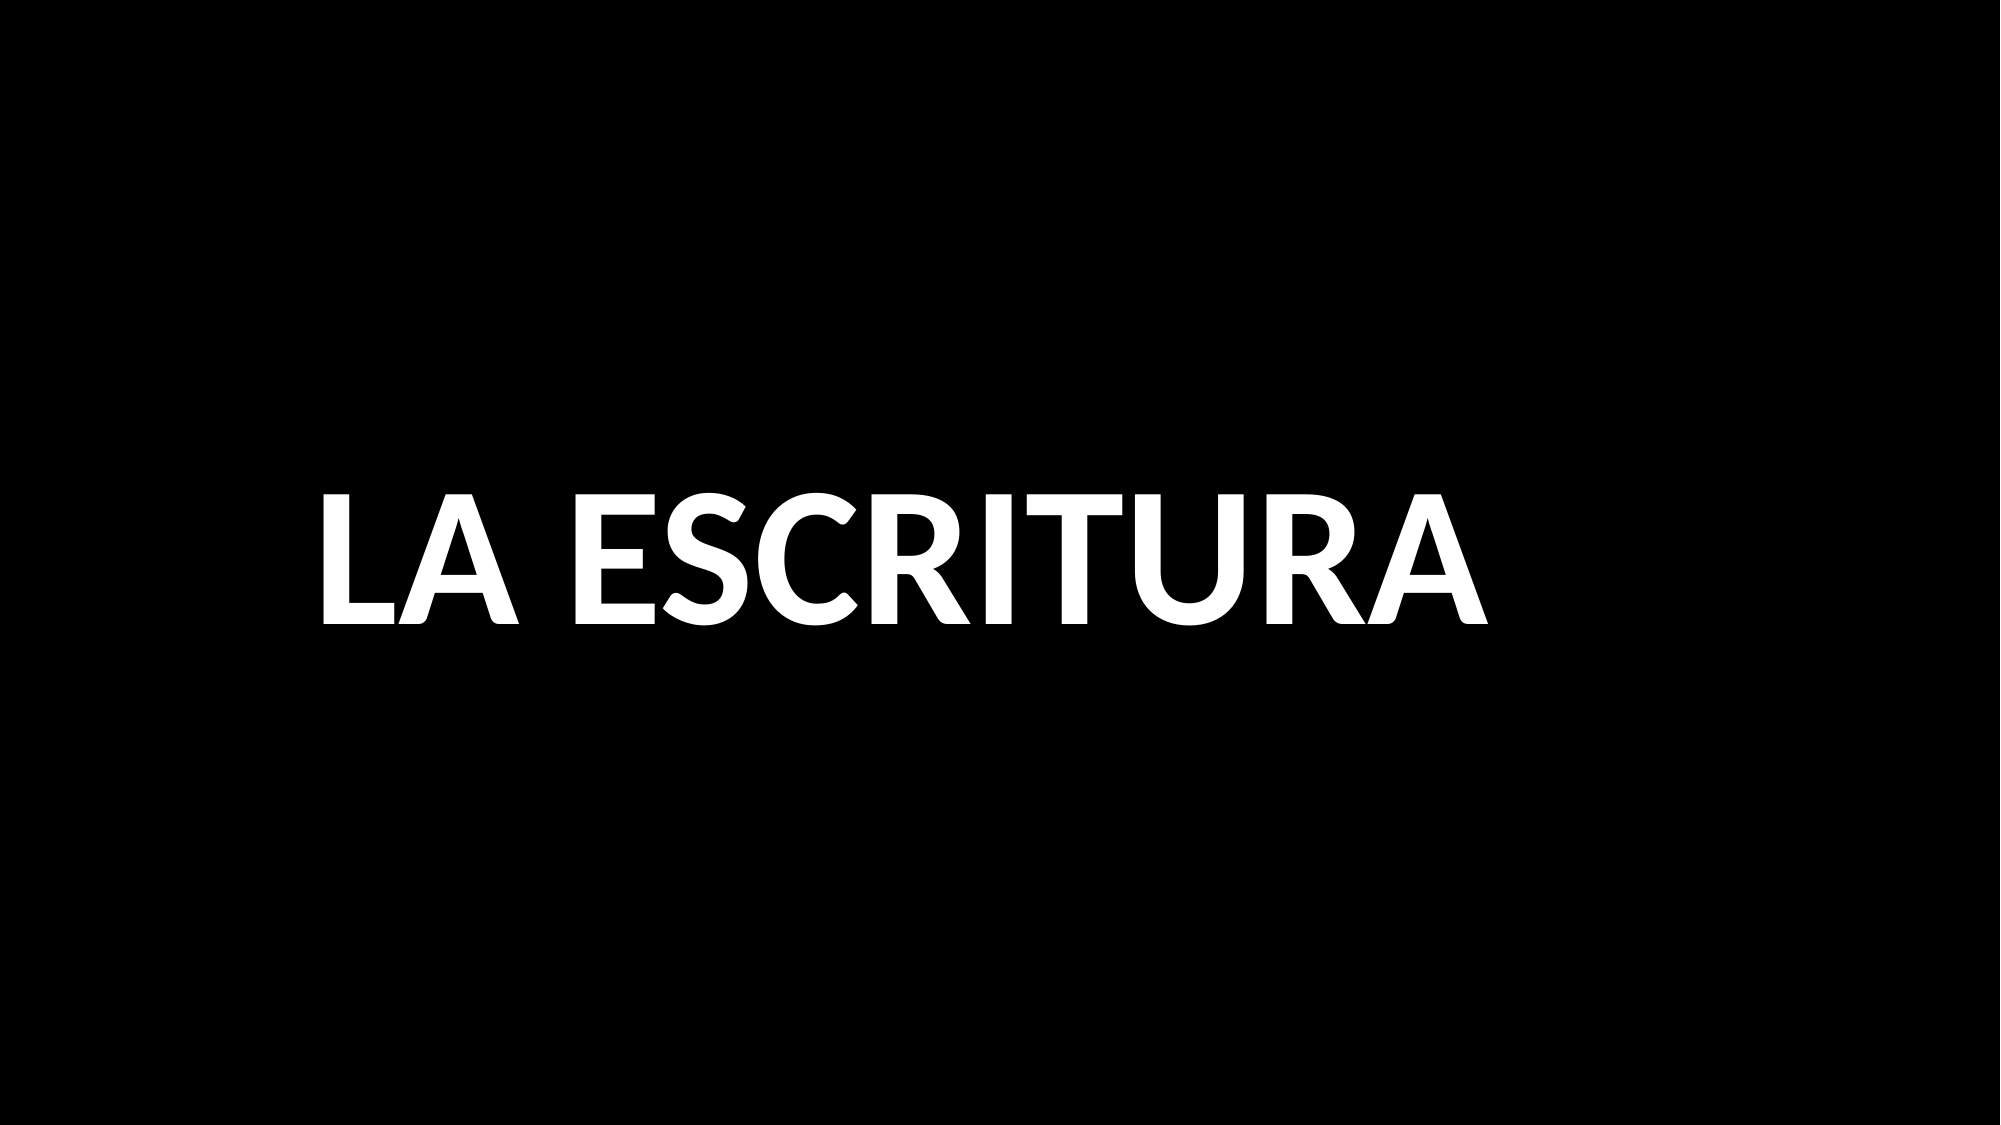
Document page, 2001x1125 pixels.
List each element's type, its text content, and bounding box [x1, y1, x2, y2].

text_box LA ESCRITURA [86, 400, 1717, 673]
